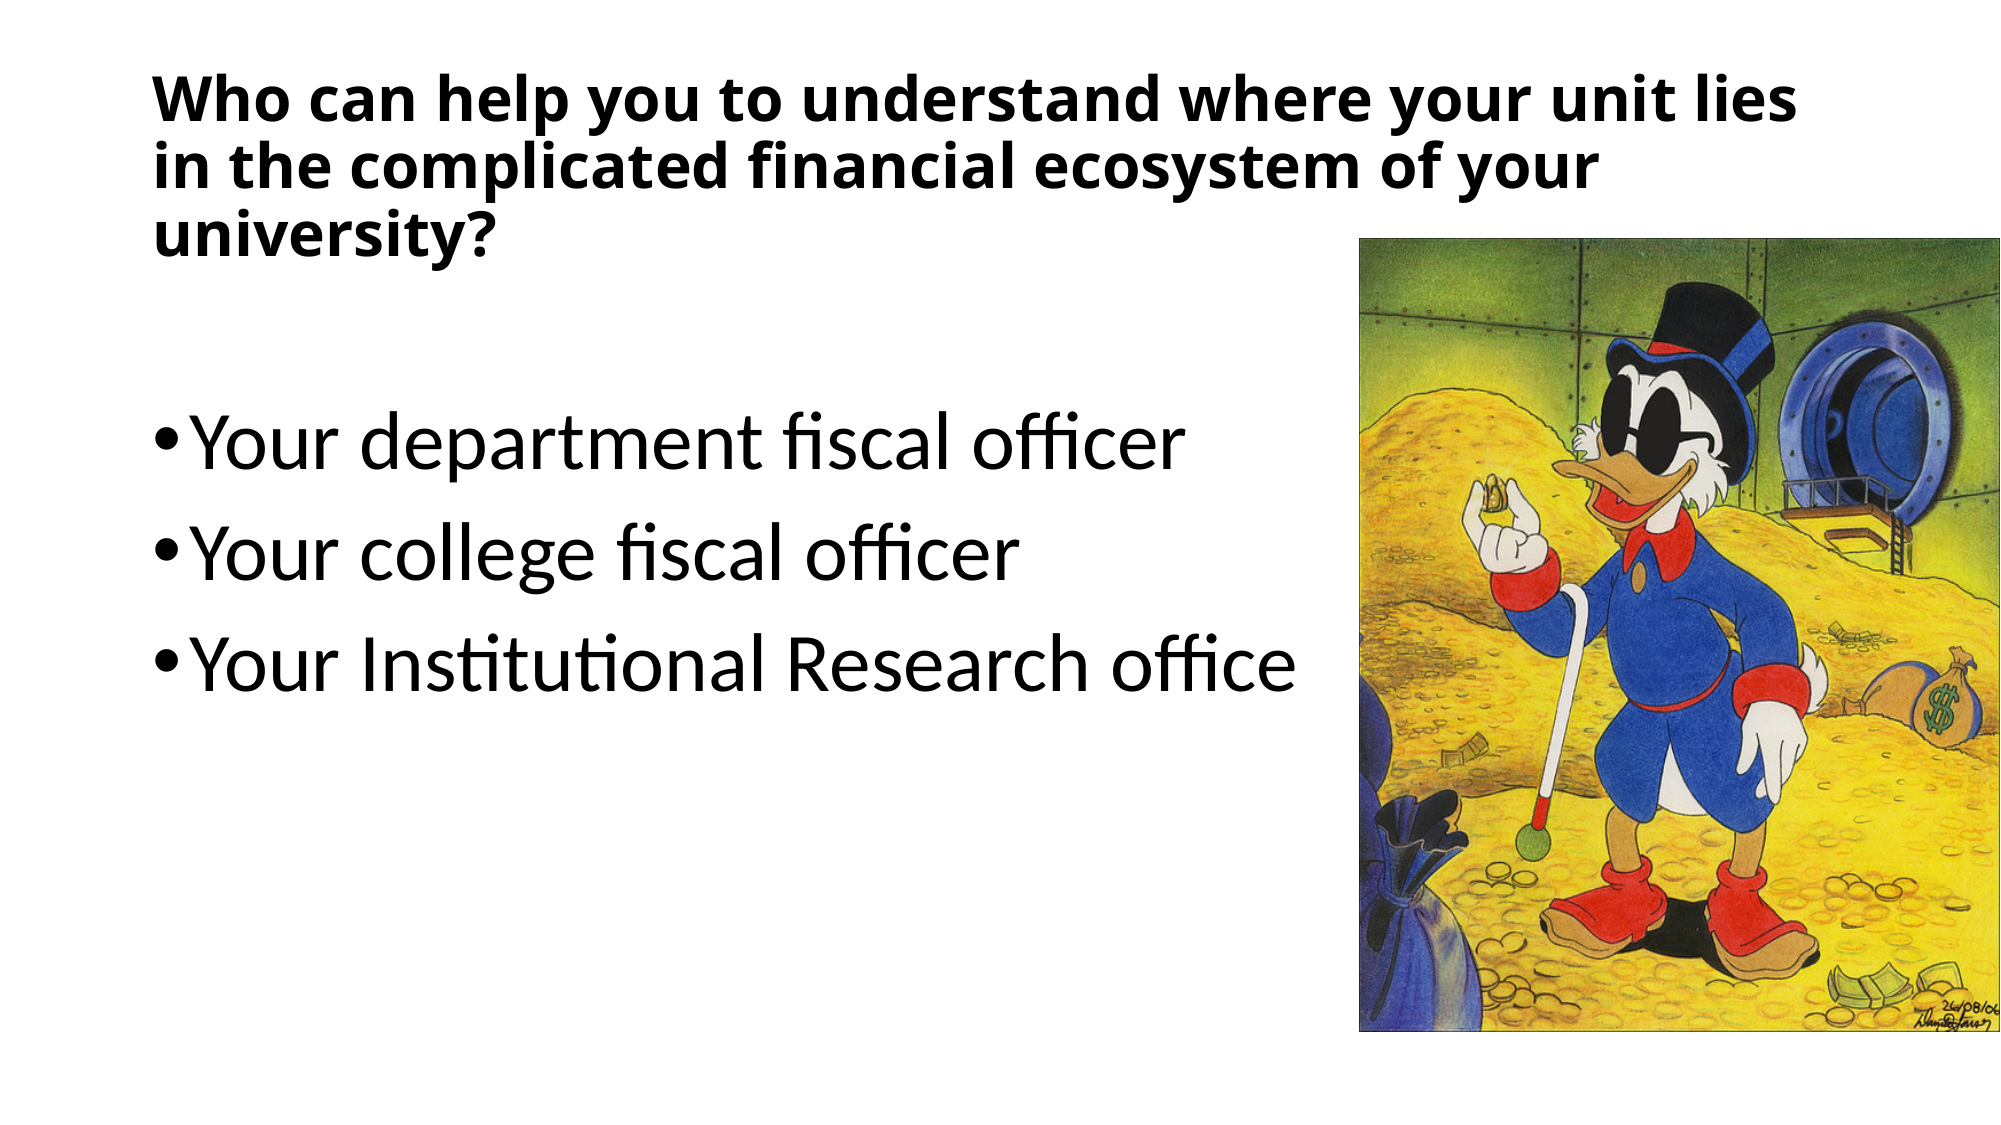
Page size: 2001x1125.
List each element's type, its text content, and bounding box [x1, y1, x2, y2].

list Your department fiscal officer Your college fiscal officer Your Institutional Research office [137, 299, 1359, 1014]
picture [1359, 238, 2000, 1032]
title Who can help you to understand where your unit lies in the complicated financial ecosystem of your university? [137, 59, 1863, 278]
